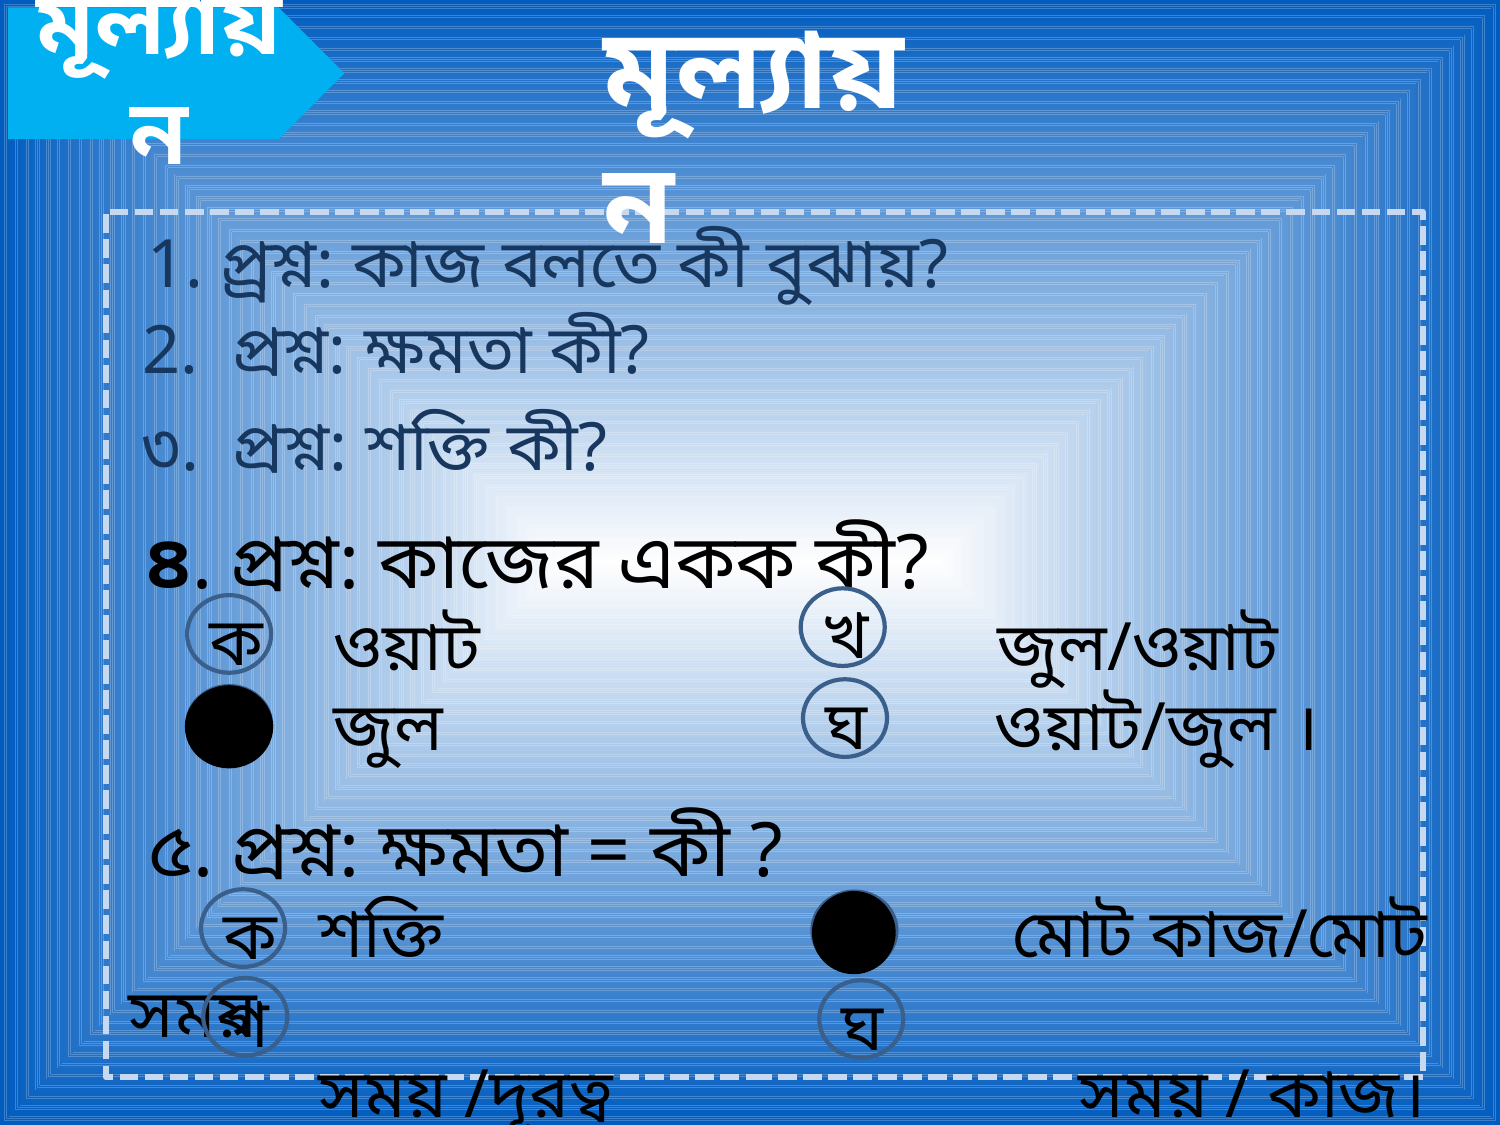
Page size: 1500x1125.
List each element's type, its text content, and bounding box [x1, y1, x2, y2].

text_box [104, 210, 1425, 1079]
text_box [114, 793, 1465, 1073]
text_box ৩. প্রশ্ন: শক্তি কী? [127, 396, 691, 492]
text_box মূল্যায়ন [589, 0, 965, 213]
text_box 1. প্র্রশ্ন: কাজ বলতে কী বুঝায়? [132, 213, 1075, 309]
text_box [111, 506, 1463, 779]
text_box 2. প্রশ্ন: ক্ষমতা কী? [127, 299, 691, 395]
text_box মূল্যায়ন [5, 5, 347, 142]
